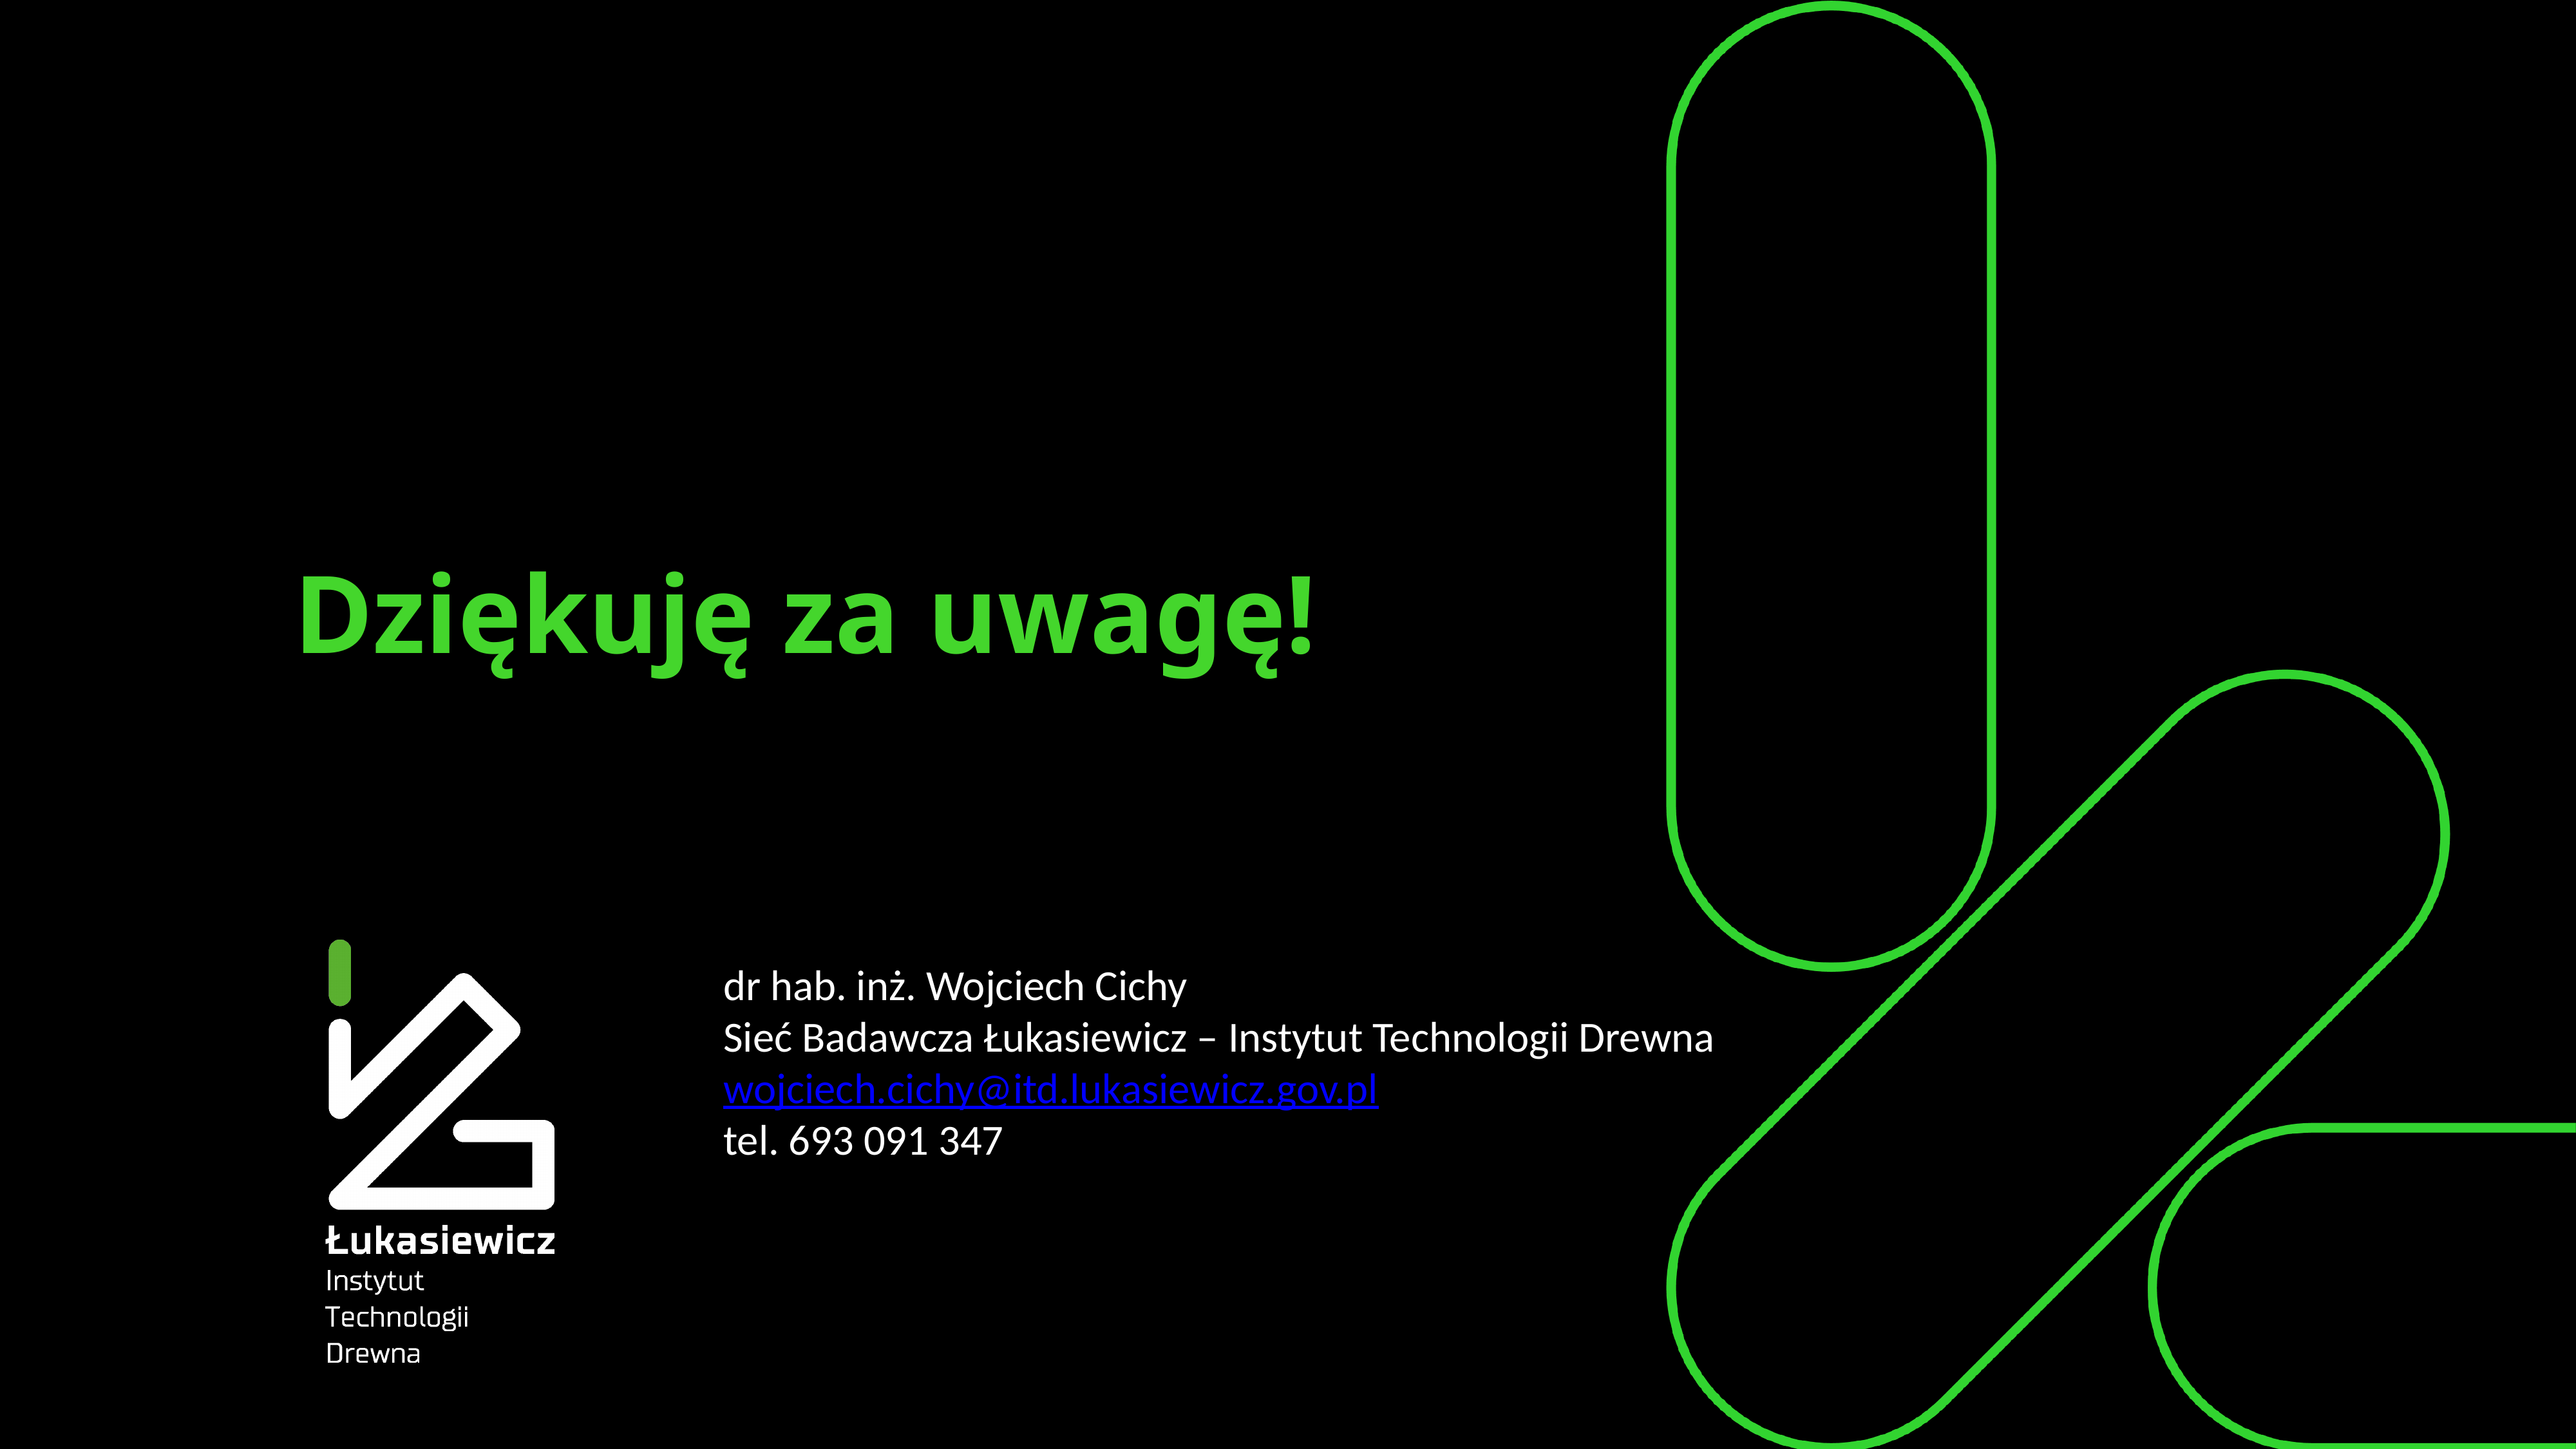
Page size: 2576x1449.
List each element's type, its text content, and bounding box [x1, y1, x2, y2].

text_box dr hab. inż. Wojciech Cichy Sieć Badawcza Łukasiewicz – Instytut Technologii Drewna wojciech.cichy@itd.lukasiewicz.gov.pl tel. 693 091 347 [714, 952, 1747, 1168]
picture [325, 940, 554, 1363]
subtitle Dziękuję za uwagę! [294, 573, 1530, 710]
picture [1666, 1, 2576, 1449]
